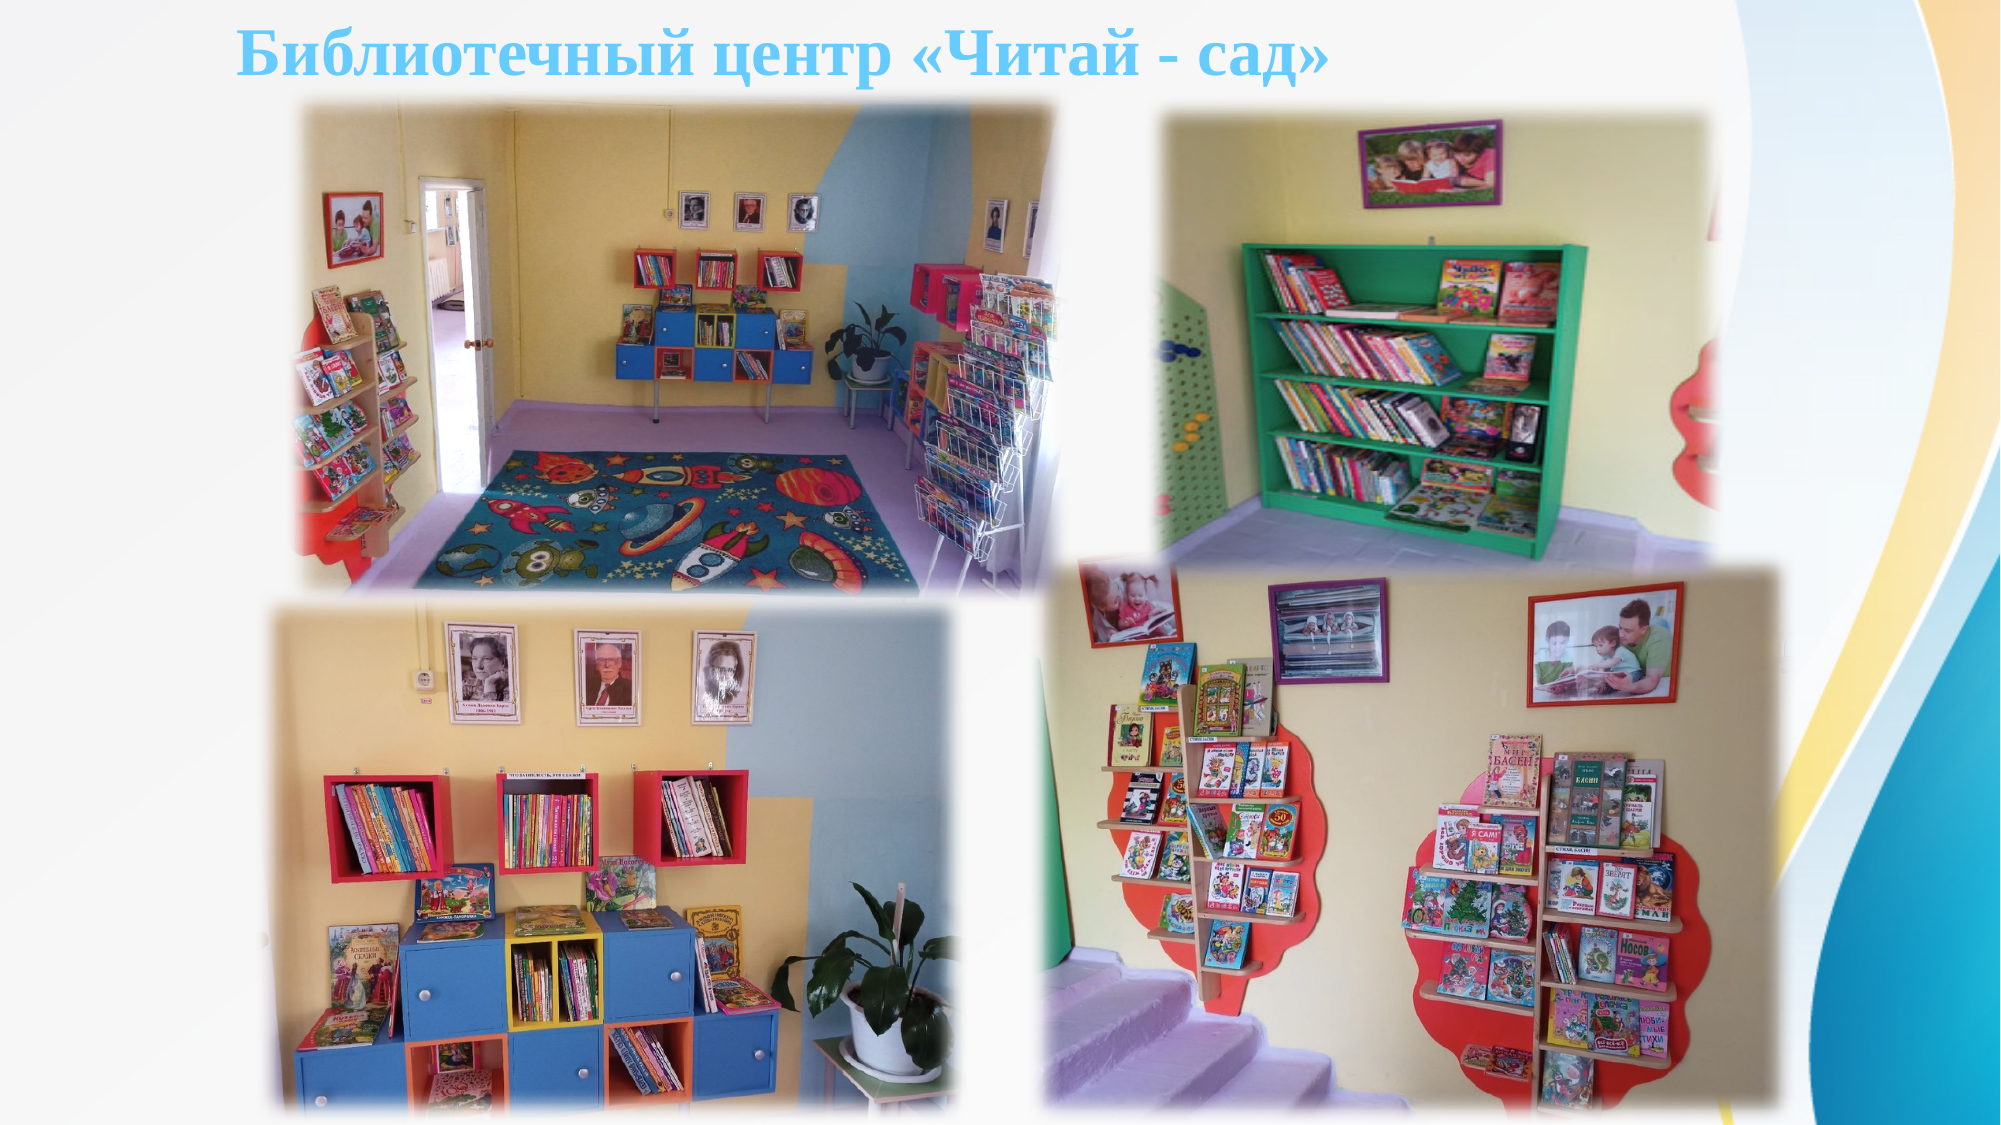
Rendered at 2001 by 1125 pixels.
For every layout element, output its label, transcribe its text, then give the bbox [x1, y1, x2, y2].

text_box Библиотечный центр «Читай - сад» [223, 0, 1346, 96]
picture [0, 0, 2001, 1125]
